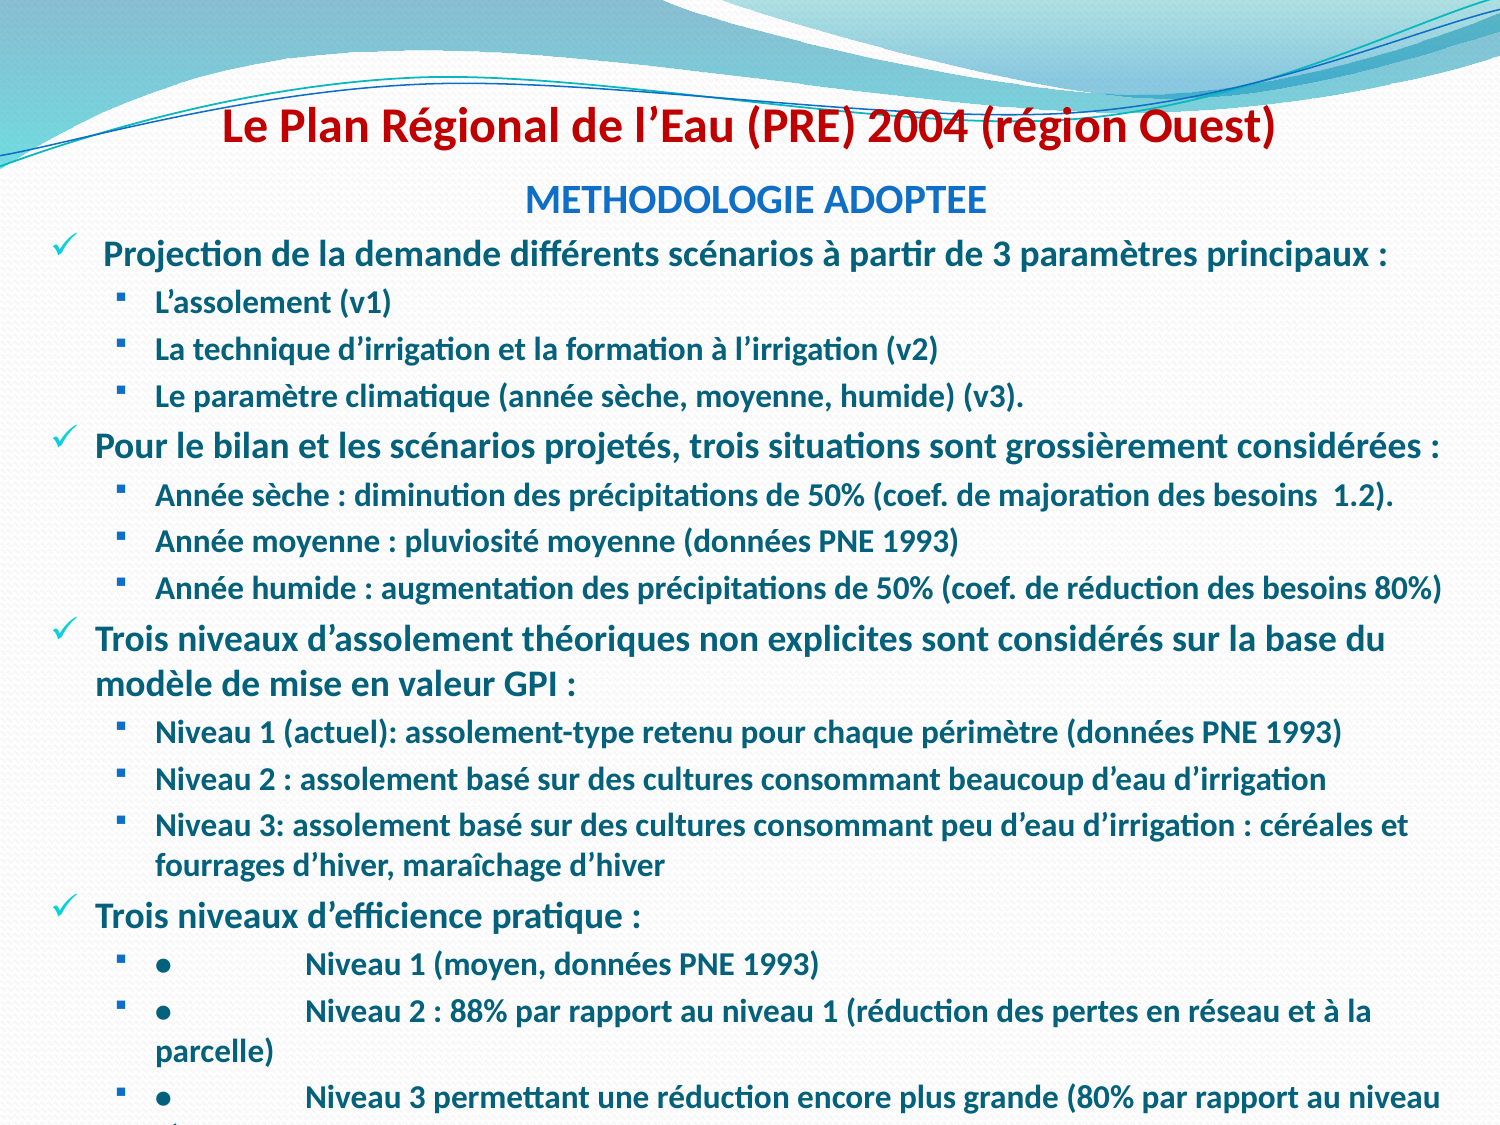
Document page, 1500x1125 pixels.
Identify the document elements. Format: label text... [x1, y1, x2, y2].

list METHODOLOGIE ADOPTEE Projection de la demande différents scénarios à partir de 3 paramètres principaux : L’assolement (v1) La technique d’irrigation et la formation à l’irrigation (v2) Le paramètre climatique (année sèche, moyenne, humide) (v3). Pour le bilan et les scénarios projetés, trois situations sont grossièrement considérées : Année sèche : diminution des précipitations de 50% (coef. de majoration des besoins 1.2). Année moyenne : pluviosité moyenne (données PNE 1993) Année humide : augmentation des précipitations de 50% (coef. de réduction des besoins 80%) Trois niveaux d’assolement théoriques non explicites sont considérés sur la base du modèle de mise en valeur GPI : Niveau 1 (actuel): assolement-type retenu pour chaque périmètre (données PNE 1993) Niveau 2 : assolement basé sur des cultures consommant beaucoup d’eau d’irrigation Niveau 3: assolement basé sur des cultures consommant peu d’eau d’irrigation : céréales et fourrages d’hiver, maraîchage d’hiver Trois niveaux d’efficience pratique : • Niveau 1 (moyen, données PNE 1993) • Niveau 2 : 88% par rapport au niveau 1 (réduction des pertes en réseau et à la parcelle) • Niveau 3 permettant une réduction encore plus grande (80% par rapport au niveau 2). [34, 163, 1477, 1091]
title Le Plan Régional de l’Eau (PRE) 2004 (région Ouest) [74, 58, 1426, 153]
